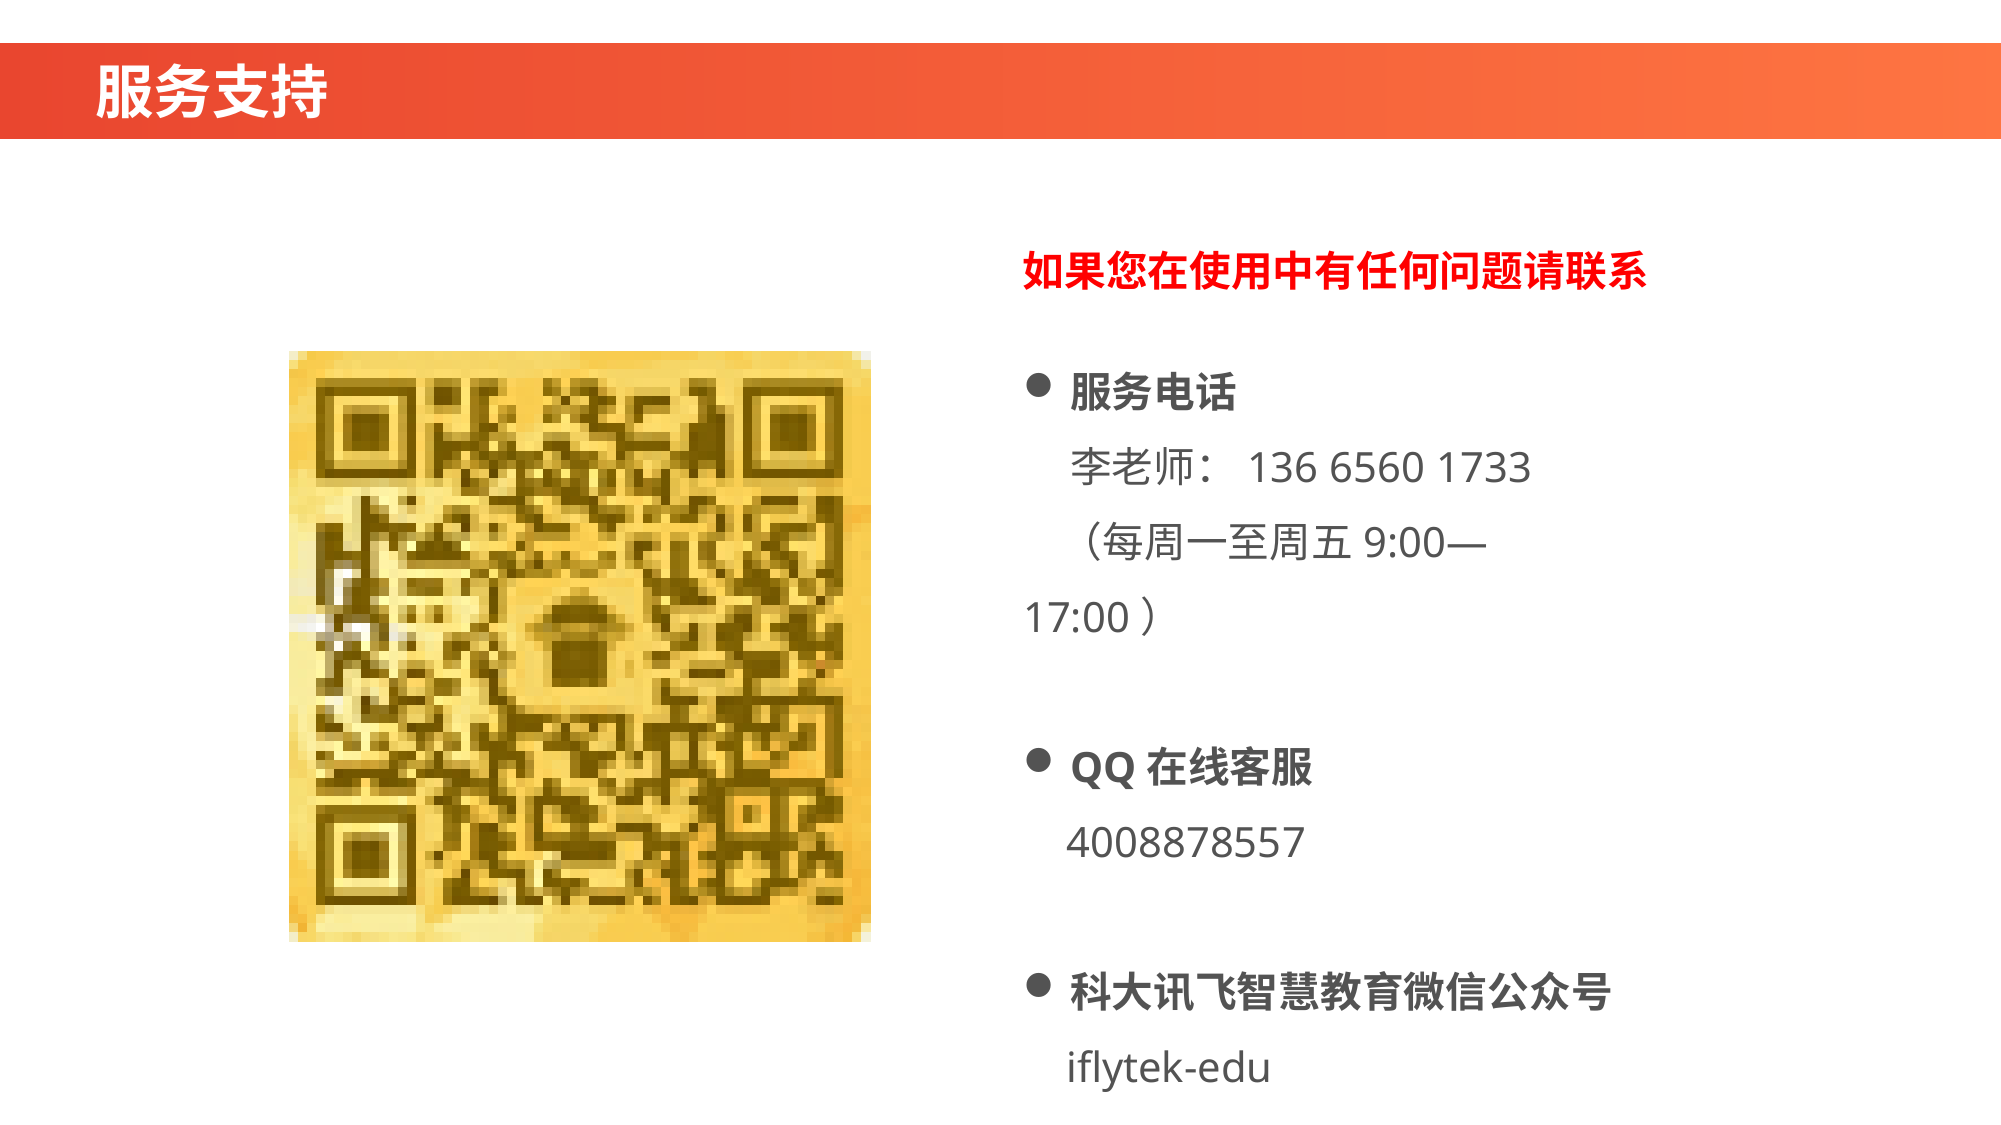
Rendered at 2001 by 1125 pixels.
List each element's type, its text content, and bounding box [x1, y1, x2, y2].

picture [289, 351, 871, 942]
text_box 服务电话 李老师：136 6560 1733 （每周一至周五9:00—17:00） QQ在线客服 4008878557 科大讯飞智慧教育微信公众号 iflytek-edu [1008, 333, 1631, 1098]
text_box 如果您在使用中有任何问题请联系 [982, 237, 1689, 303]
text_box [0, 43, 2000, 139]
